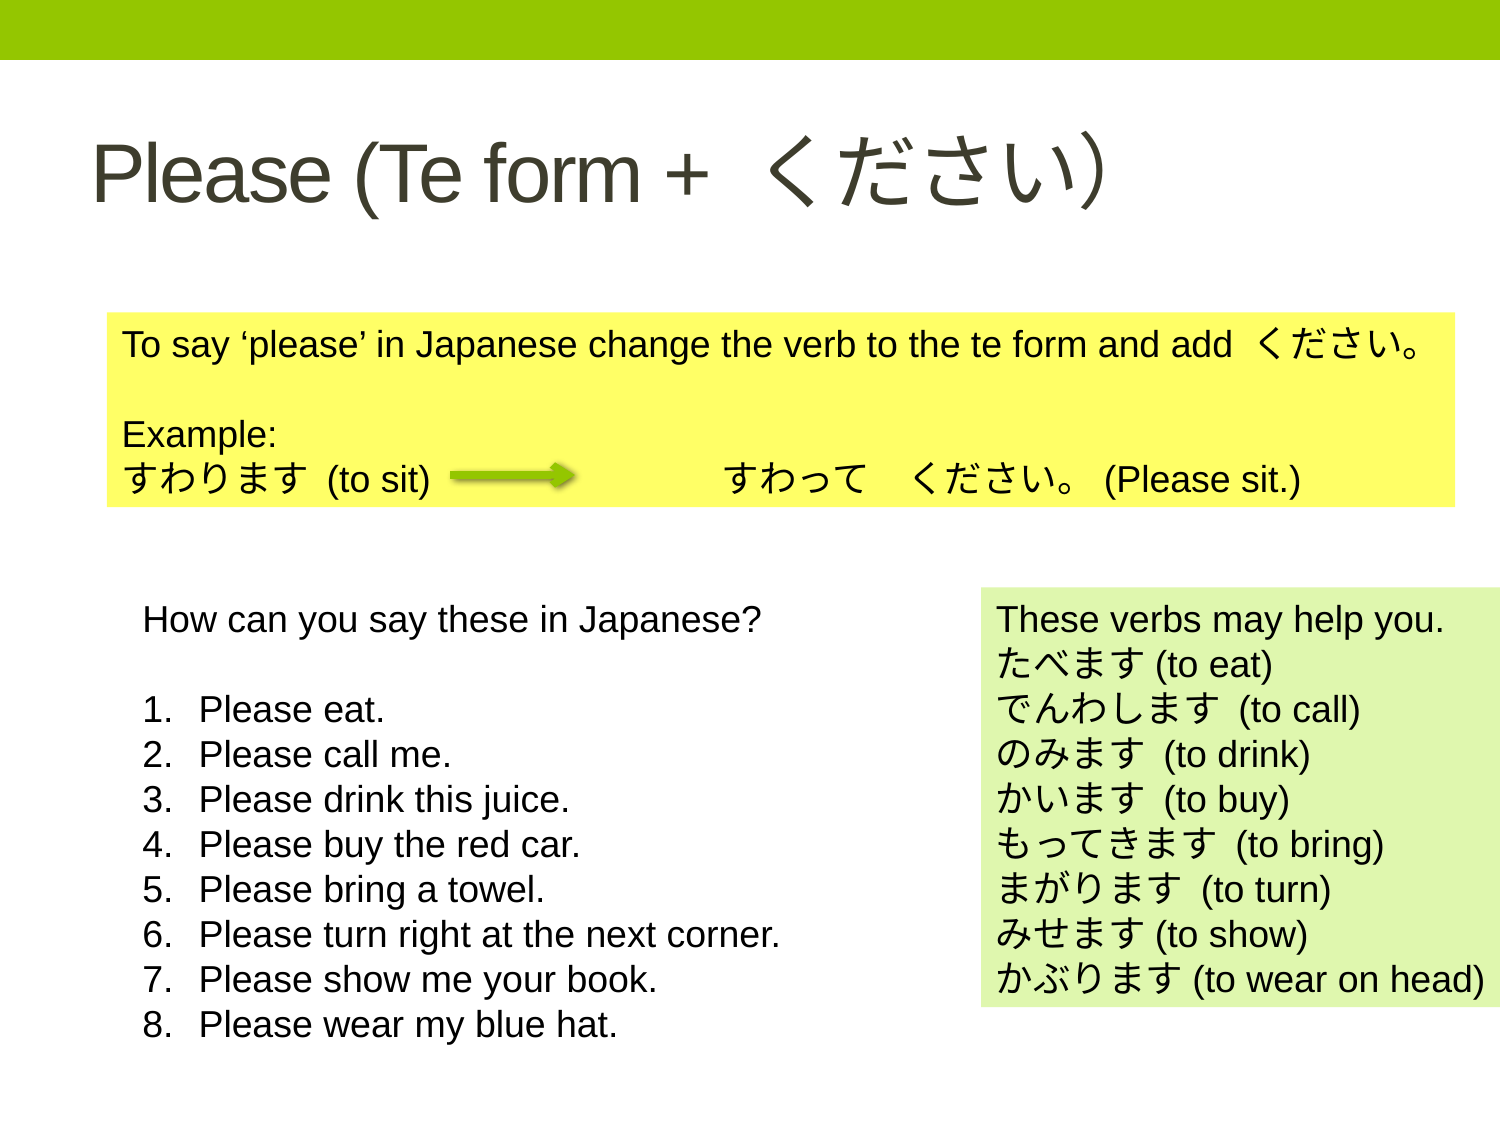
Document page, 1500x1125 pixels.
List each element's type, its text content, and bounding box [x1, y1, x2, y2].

text_box These verbs may help you. たべます(to eat) でんわします (to call) のみます (to drink) かいます (to buy) もってきます (to bring) まがります (to turn) みせます(to show) かぶります(to wear on head) [981, 587, 1500, 1008]
text_box To say ‘please’ in Japanese change the verb to the te form and add ください。 Example: すわります (to sit) すわって ください。(Please sit.) [106, 312, 1456, 508]
title Please (Te form + ください） [75, 87, 1425, 250]
text_box How can you say these in Japanese? Please eat. Please call me. Please drink this juice. Please buy the red car. Please bring a towel. Please turn right at the next corner. Please show me your book. Please wear my blue hat. [127, 587, 797, 1053]
